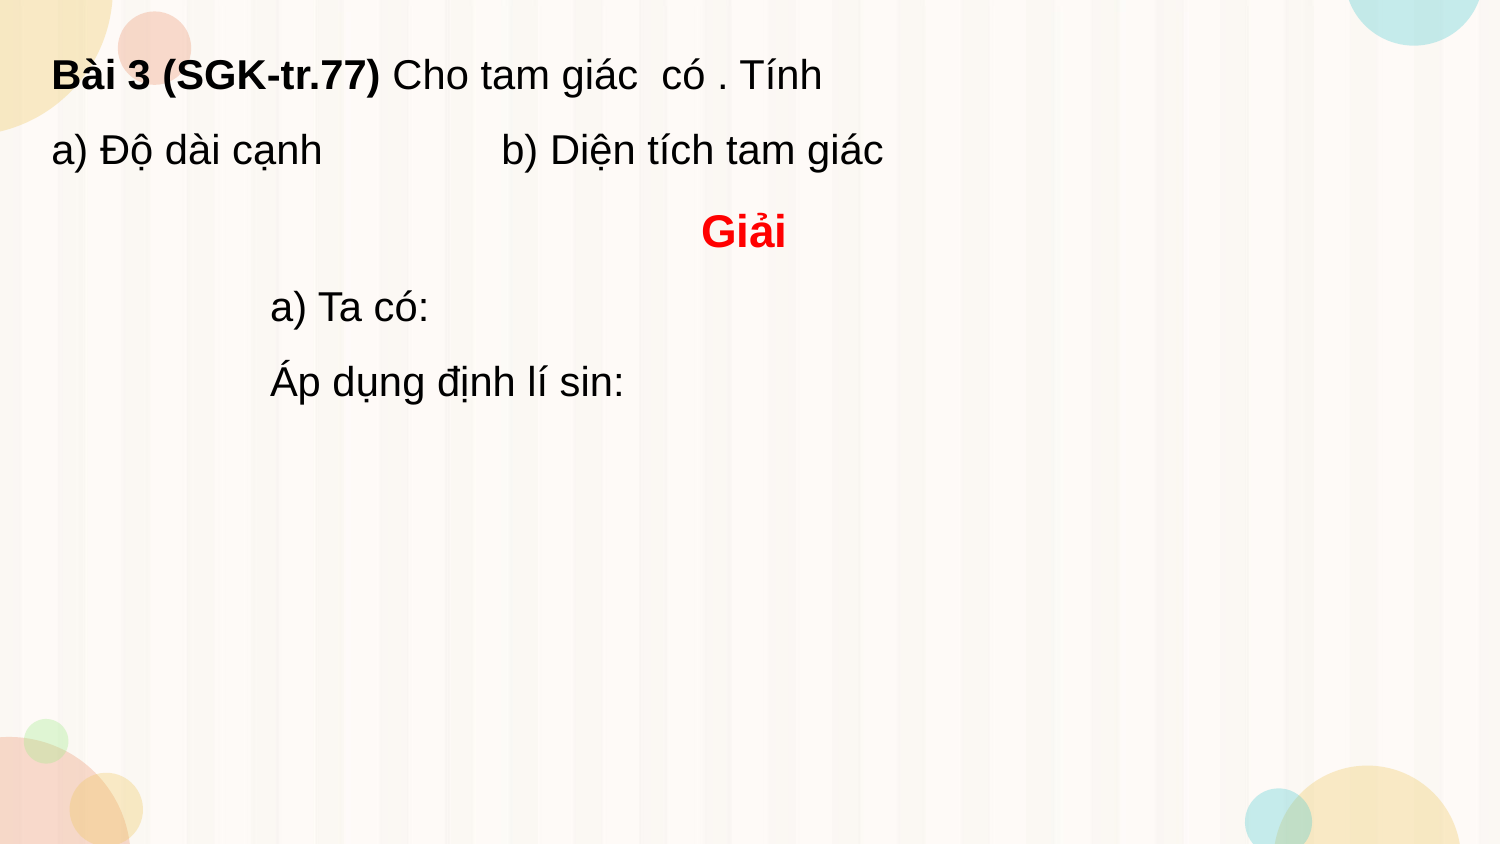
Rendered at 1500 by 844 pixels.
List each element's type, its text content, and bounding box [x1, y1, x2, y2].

text_box Giải [686, 194, 814, 264]
picture [88, 79, 95, 85]
picture [0, 0, 1500, 844]
picture [85, 70, 95, 77]
